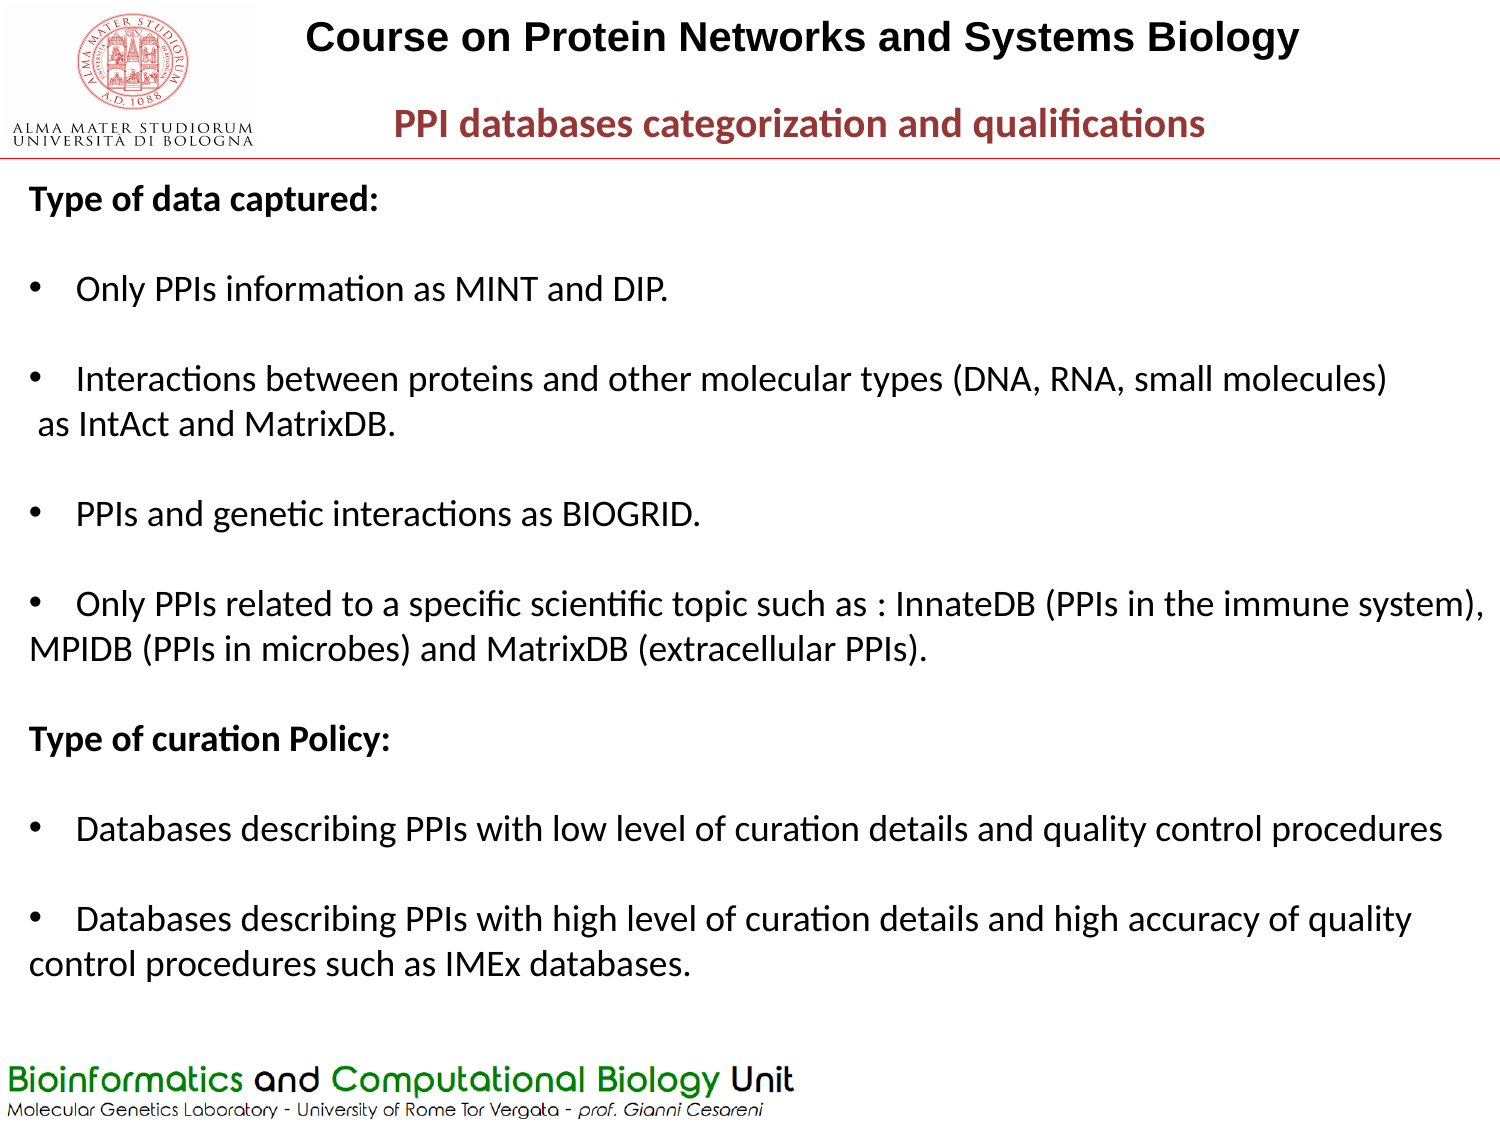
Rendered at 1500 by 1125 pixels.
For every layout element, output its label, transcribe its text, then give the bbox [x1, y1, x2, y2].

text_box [0, 2, 1500, 159]
text_box Type of data captured: Only PPIs information as MINT and DIP. Interactions between proteins and other molecular types (DNA, RNA, small molecules) as IntAct and MatrixDB. PPIs and genetic interactions as BIOGRID. Only PPIs related to a specific scientific topic such as : InnateDB (PPIs in the immune system), MPIDB (PPIs in microbes) and MatrixDB (extracellular PPIs). Type of curation Policy: Databases describing PPIs with low level of curation details and quality control procedures Databases describing PPIs with high level of curation details and high accuracy of quality control procedures such as IMEx databases. [14, 166, 1500, 1125]
picture [4, 1060, 801, 1122]
